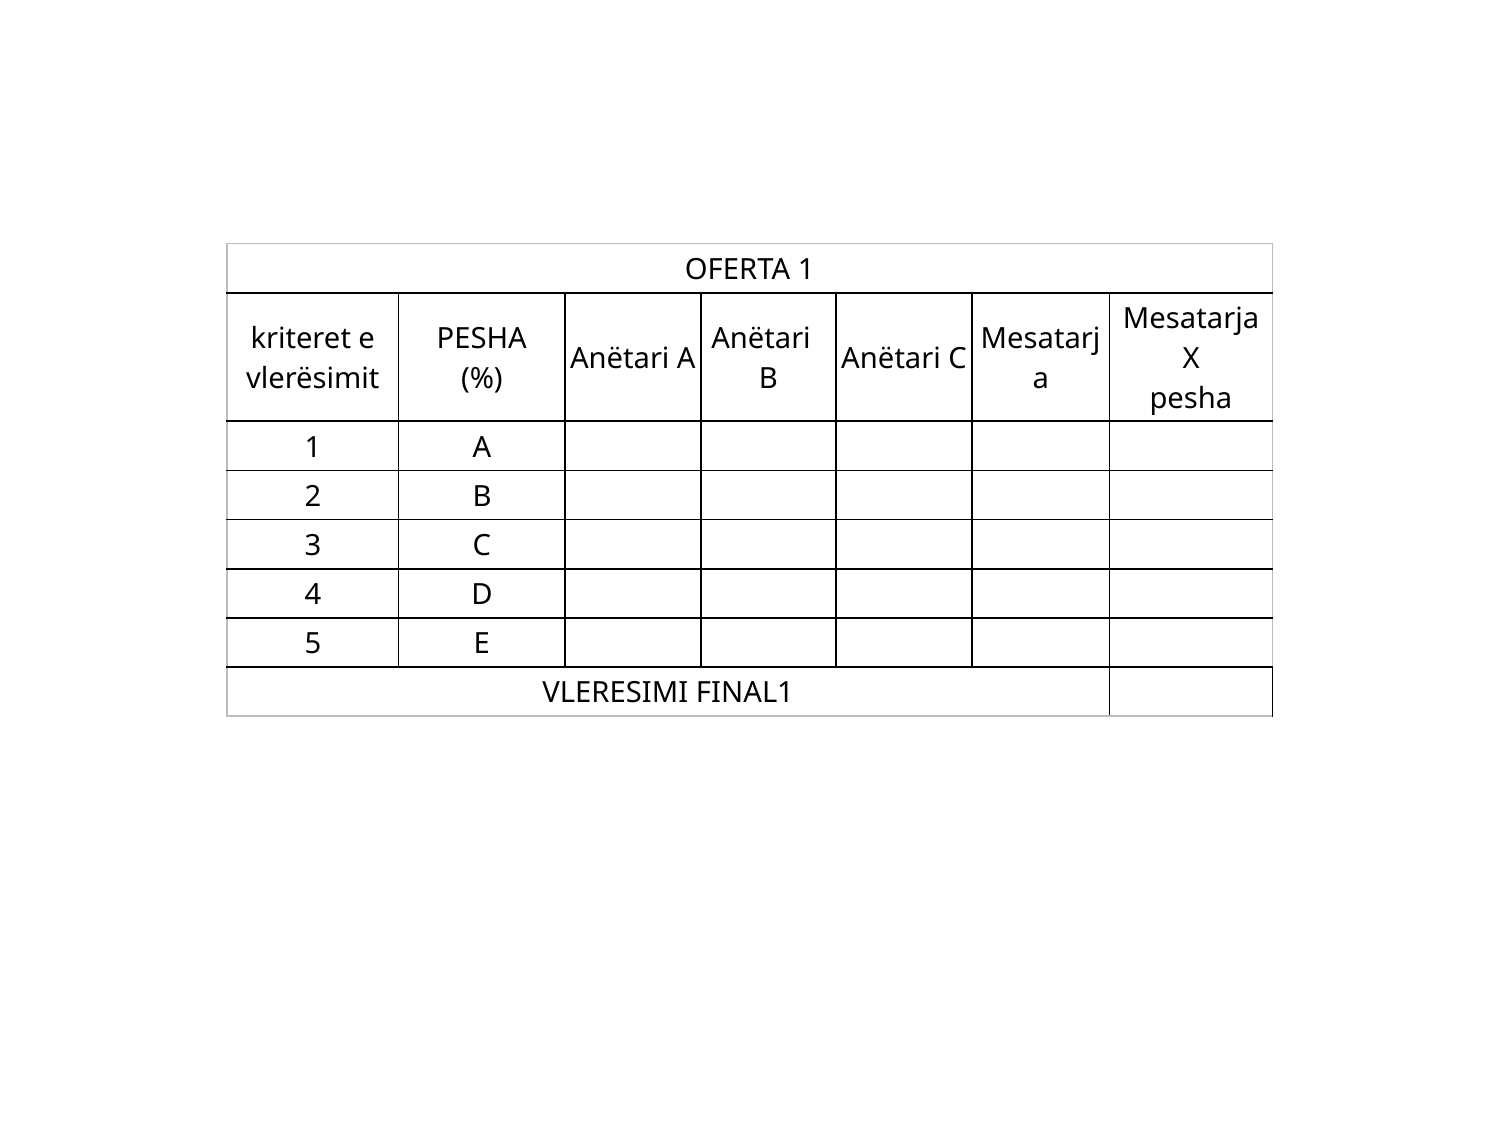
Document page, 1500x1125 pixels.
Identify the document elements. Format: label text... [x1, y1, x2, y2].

table_cell [566, 619, 700, 666]
table_cell [837, 422, 971, 470]
table_cell [837, 570, 971, 617]
table_cell [837, 520, 971, 568]
table_cell C [399, 520, 564, 568]
table_cell 2 [228, 471, 398, 519]
table_cell [566, 520, 700, 568]
table_cell 3 [228, 520, 398, 568]
table_cell [566, 422, 700, 470]
table_cell [973, 520, 1109, 568]
table_cell [566, 570, 700, 617]
table_cell [566, 471, 700, 519]
table_cell [837, 471, 971, 519]
table_cell Α [399, 422, 564, 470]
table_cell [973, 619, 1109, 666]
table_cell D [399, 570, 564, 617]
table_cell VLERESIMI FINAL1 [228, 668, 1109, 715]
table_cell [702, 520, 835, 568]
table_cell [702, 619, 835, 666]
table_cell [837, 619, 971, 666]
table_cell PESHA (%) [399, 294, 564, 420]
table_cell Anëtari Β [702, 294, 835, 420]
table_cell 1 [228, 422, 398, 470]
table_cell [973, 471, 1109, 519]
table_cell kriteret e vlerësimit [228, 294, 398, 420]
table_cell [1110, 668, 1272, 715]
table_cell Anëtari Α [566, 294, 700, 420]
table_cell Anëtari C [837, 294, 971, 420]
table_cell [702, 570, 835, 617]
table_cell [702, 471, 835, 519]
table_cell 4 [228, 570, 398, 617]
table_cell [1110, 422, 1272, 470]
table_header OFERTA 1 [228, 244, 1272, 292]
table_cell Mesatarja [973, 294, 1109, 420]
table_cell [1110, 471, 1272, 519]
table_cell [973, 422, 1109, 470]
table_cell [1110, 619, 1272, 666]
table_cell [1110, 570, 1272, 617]
table_cell [973, 570, 1109, 617]
table_cell [702, 422, 835, 470]
table_cell Ε [399, 619, 564, 666]
table_cell Β [399, 471, 564, 519]
table_cell [1110, 520, 1272, 568]
table_cell 5 [228, 619, 398, 666]
table_cell Mesatarja Χ pesha [1110, 294, 1272, 420]
